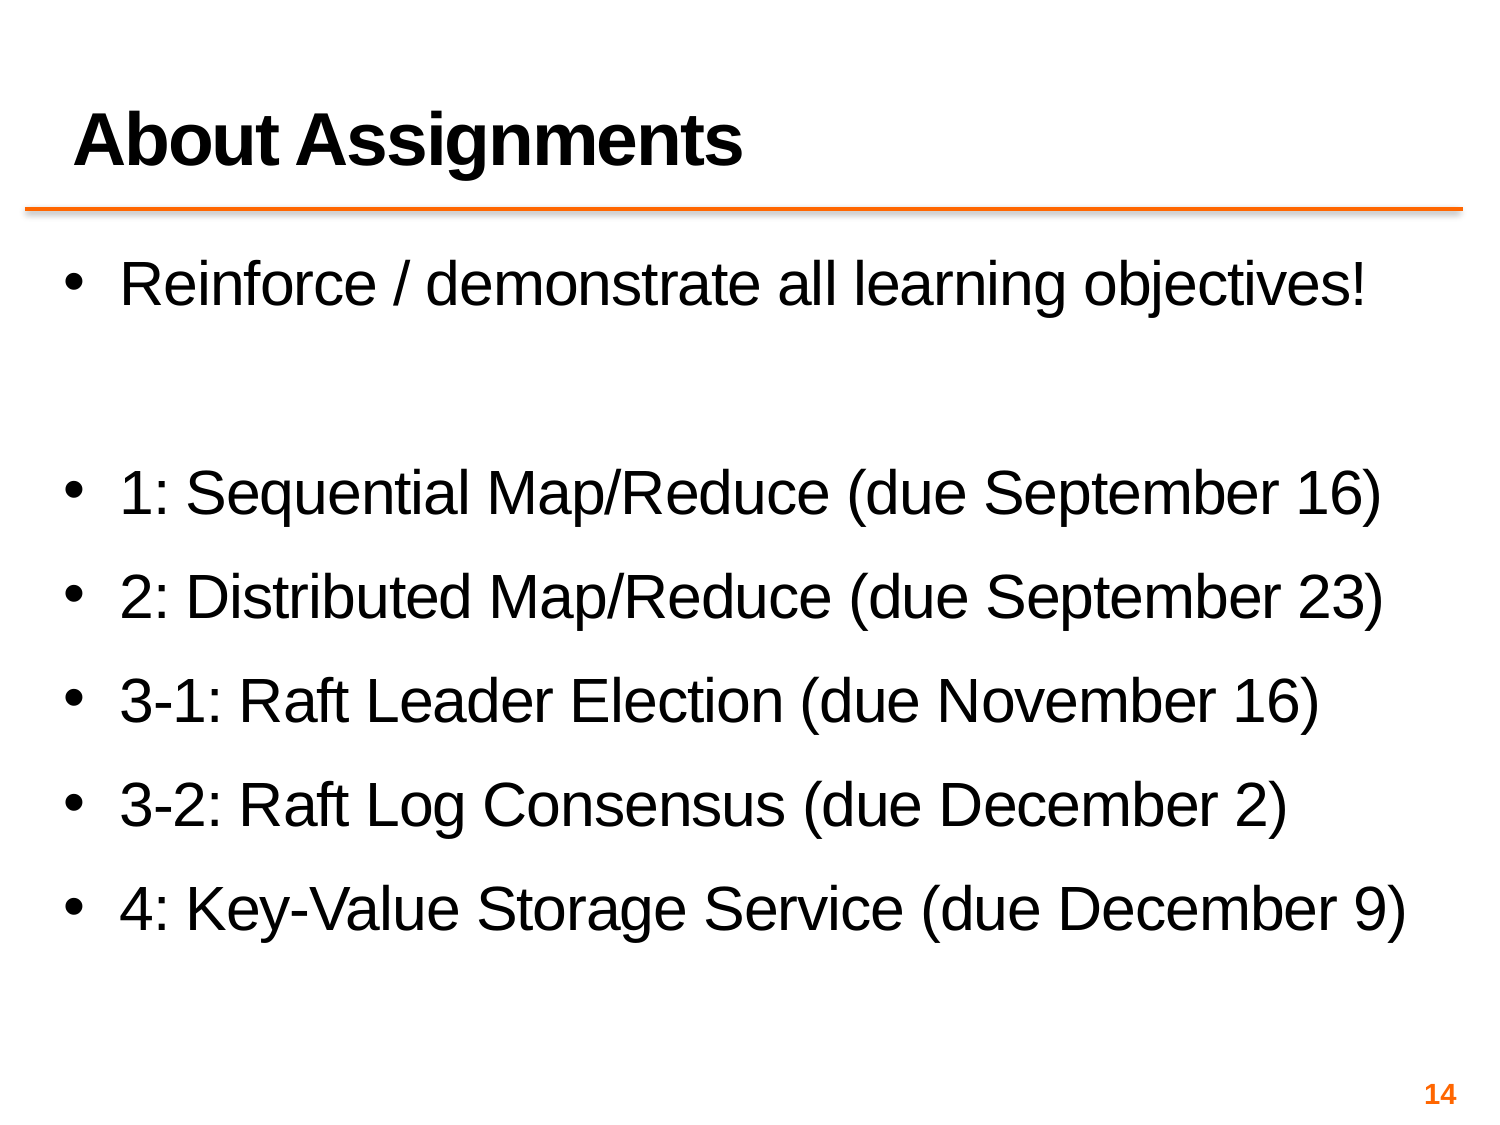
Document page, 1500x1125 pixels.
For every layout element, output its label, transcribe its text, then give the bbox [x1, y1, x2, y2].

title About Assignments [57, 12, 1463, 188]
list Reinforce / demonstrate all learning objectives! 1: Sequential Map/Reduce (due September 16) 2: Distributed Map/Reduce (due September 23) 3-1: Raft Leader Election (due November 16) 3-2: Raft Log Consensus (due December 2) 4: Key-Value Storage Service (due December 9) [57, 237, 1463, 1063]
slide_number 14 [1112, 1074, 1463, 1110]
